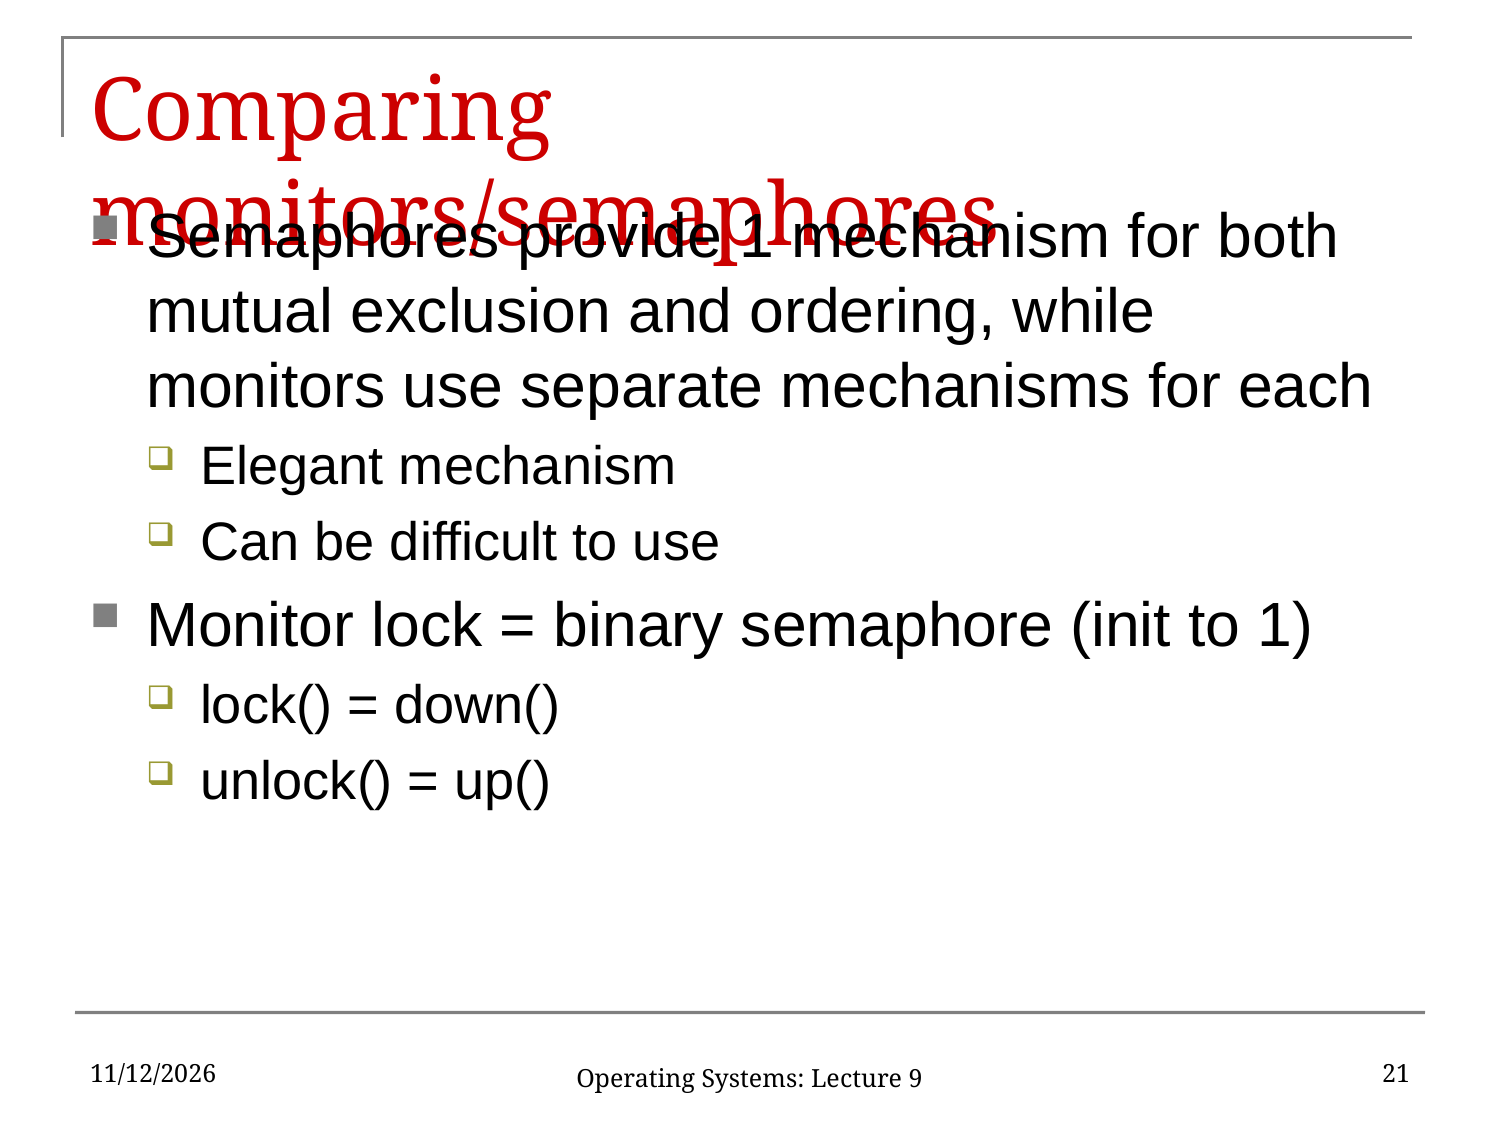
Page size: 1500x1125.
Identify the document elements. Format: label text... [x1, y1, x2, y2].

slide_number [74, 1023, 426, 1100]
list Semaphores provide 1 mechanism for both mutual exclusion and ordering, while monitors use separate mechanisms for each Elegant mechanism Can be difficult to use Monitor lock = binary semaphore (init to 1) lock() = down() unlock() = up() [75, 187, 1425, 1006]
footer Operating Systems: Lecture 9 [512, 1024, 988, 1101]
title Comparing monitors/semaphores [75, 45, 1425, 163]
slide_number 21 [1074, 1023, 1426, 1100]
